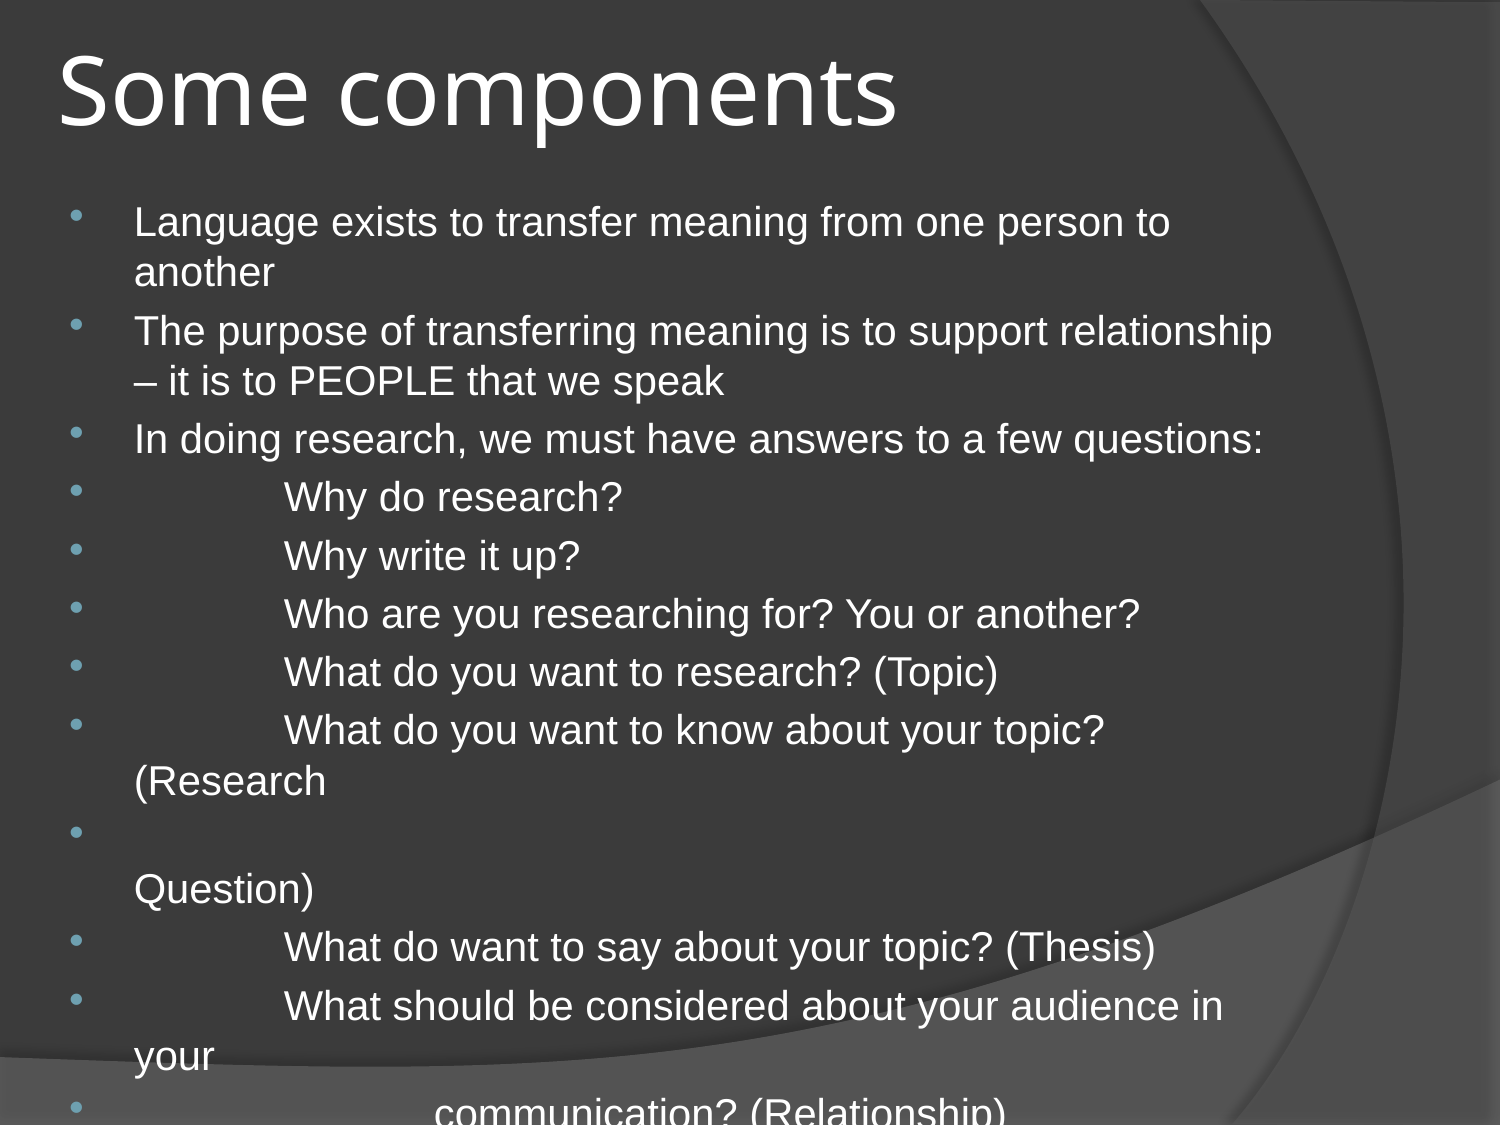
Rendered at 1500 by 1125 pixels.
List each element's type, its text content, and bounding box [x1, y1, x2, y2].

list Language exists to transfer meaning from one person to another The purpose of transferring meaning is to support relationship – it is to PEOPLE that we speak In doing research, we must have answers to a few questions: Why do research? Why write it up? Who are you researching for? You or another? What do you want to research? (Topic) What do you want to know about your topic? (Research Question) What do want to say about your topic? (Thesis) What should be considered about your audience in your communication? (Relationship) [50, 187, 1310, 963]
title Some components [50, 0, 1310, 175]
